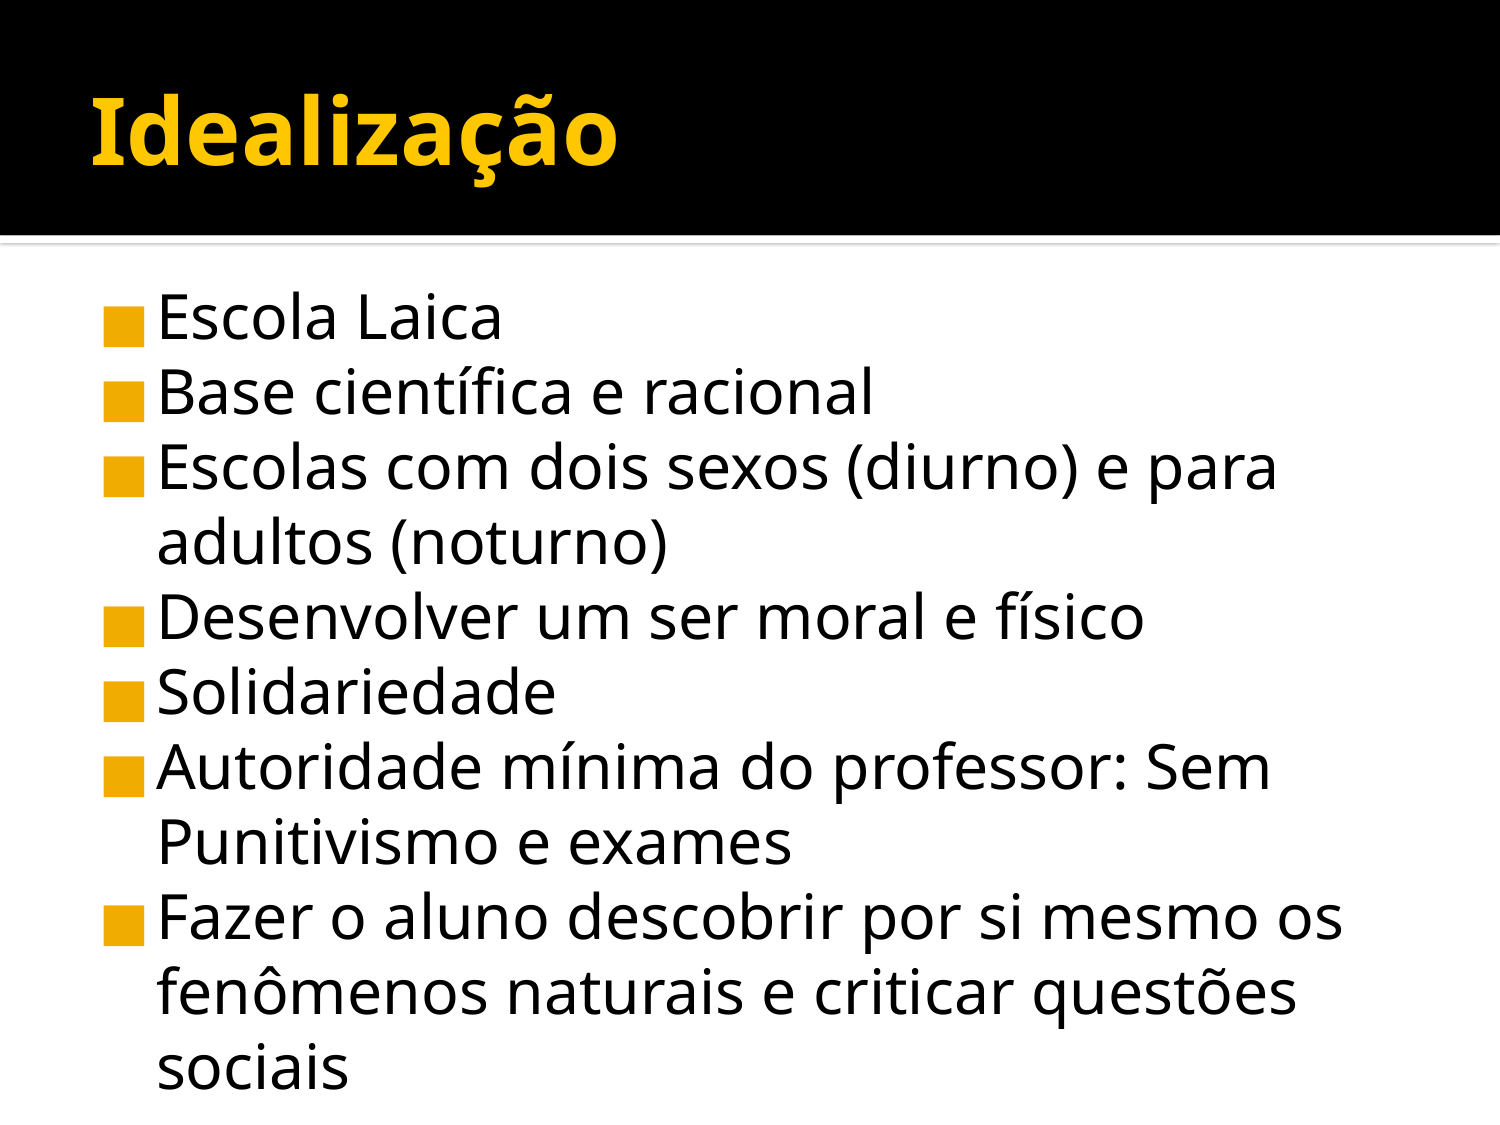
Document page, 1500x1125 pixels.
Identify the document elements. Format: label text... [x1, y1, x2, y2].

list Escola Laica Base científica e racional Escolas com dois sexos (diurno) e para adultos (noturno) Desenvolver um ser moral e físico Solidariedade Autoridade mínima do professor: Sem Punitivismo e exames Fazer o aluno descobrir por si mesmo os fenômenos naturais e criticar questões sociais [75, 262, 1425, 1090]
title Idealização [75, 25, 1425, 231]
